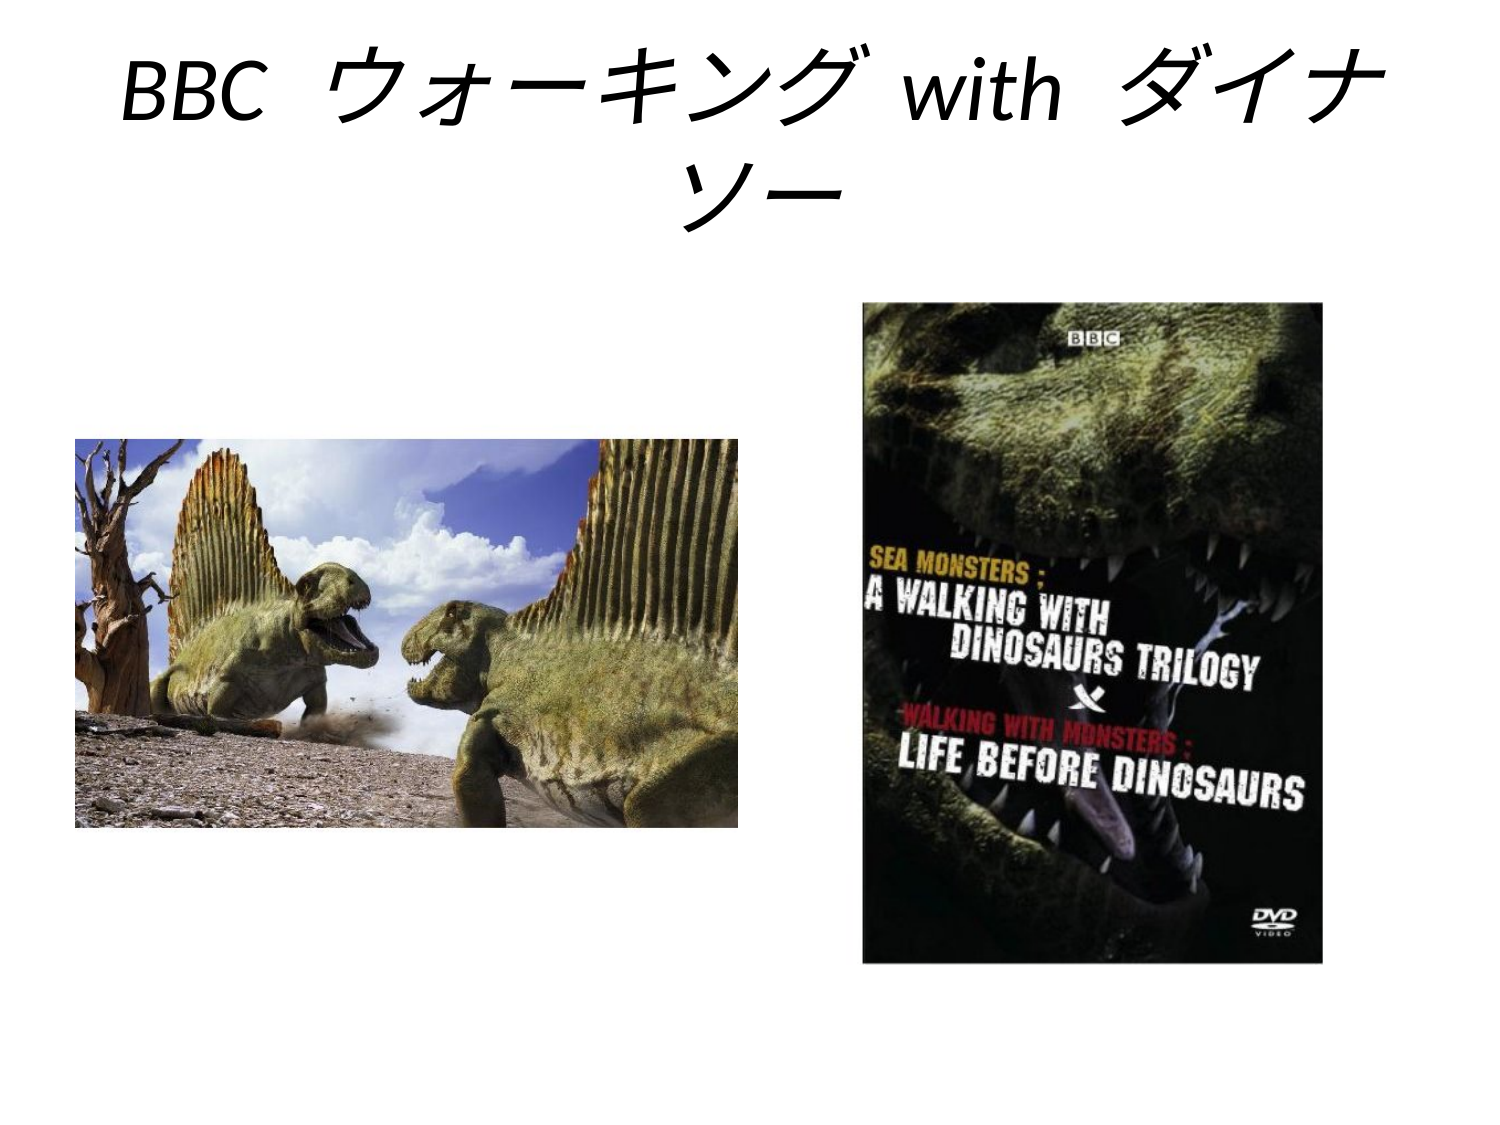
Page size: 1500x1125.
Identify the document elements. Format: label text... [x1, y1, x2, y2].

title BBC ウォーキング with ダイナソー [75, 45, 1425, 233]
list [74, 302, 738, 965]
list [762, 302, 1426, 965]
